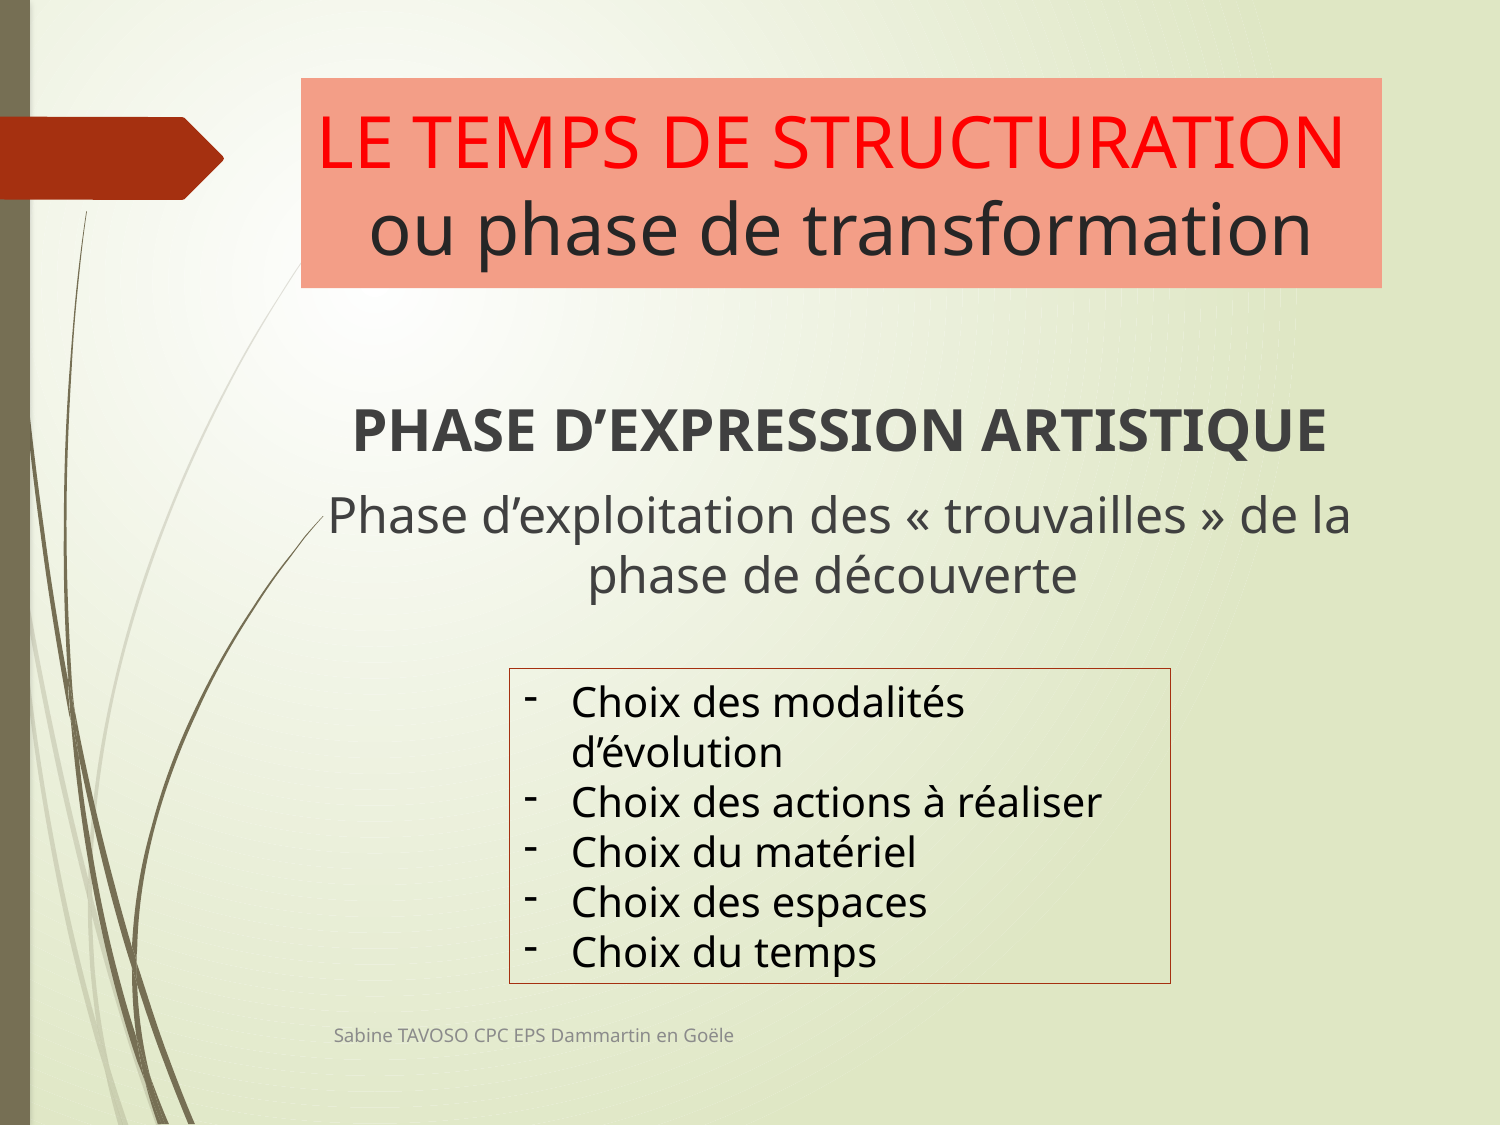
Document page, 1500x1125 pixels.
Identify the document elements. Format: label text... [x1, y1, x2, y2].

text_box Choix des modalités d’évolution Choix des actions à réaliser Choix du matériel Choix des espaces Choix du temps [509, 668, 1171, 984]
title LE TEMPS DE STRUCTURATION ou phase de transformation [301, 78, 1382, 289]
list PHASE D’EXPRESSION ARTISTIQUE Phase d’exploitation des « trouvailles » de la phase de découverte [299, 385, 1381, 634]
footer Sabine TAVOSO CPC EPS Dammartin en Goële [318, 1006, 1257, 1067]
